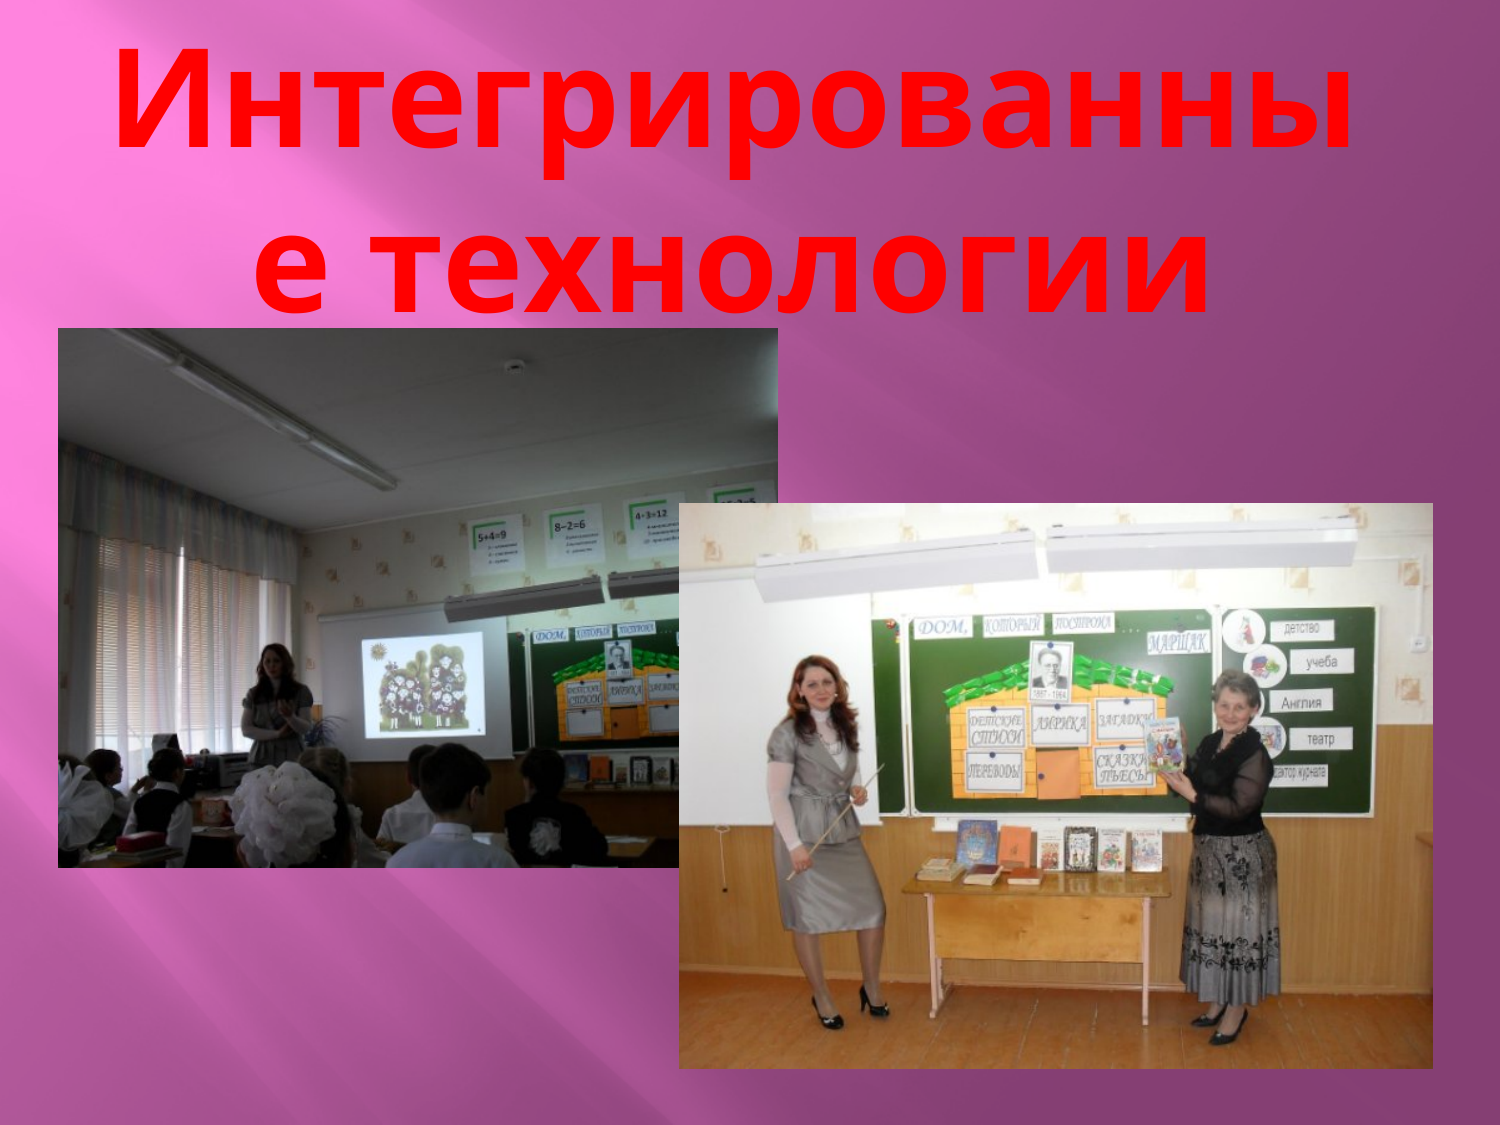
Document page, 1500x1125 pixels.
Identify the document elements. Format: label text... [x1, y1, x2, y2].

title Интегрированные технологии [58, 82, 1409, 268]
picture [679, 503, 1434, 1069]
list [58, 327, 778, 868]
